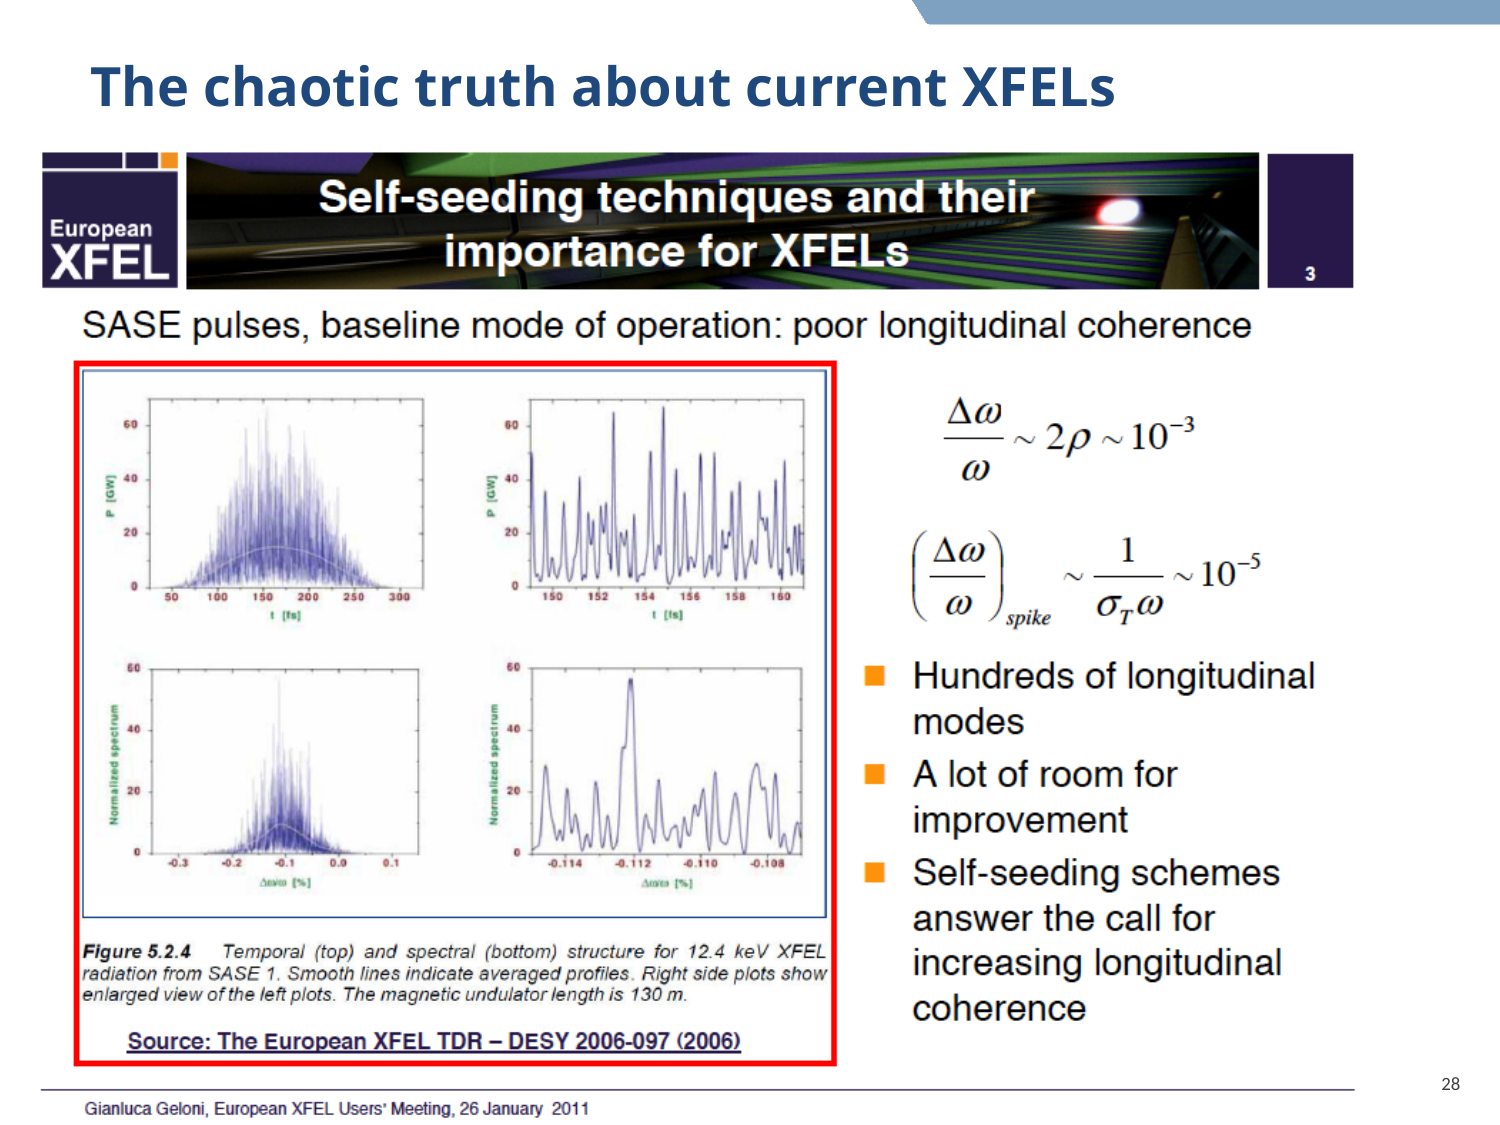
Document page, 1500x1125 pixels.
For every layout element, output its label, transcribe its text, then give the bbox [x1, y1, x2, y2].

picture [0, 137, 1500, 1125]
slide_number 28 [1412, 1064, 1476, 1125]
title The chaotic truth about current XFELs [74, 44, 1426, 233]
picture [0, 0, 1500, 26]
